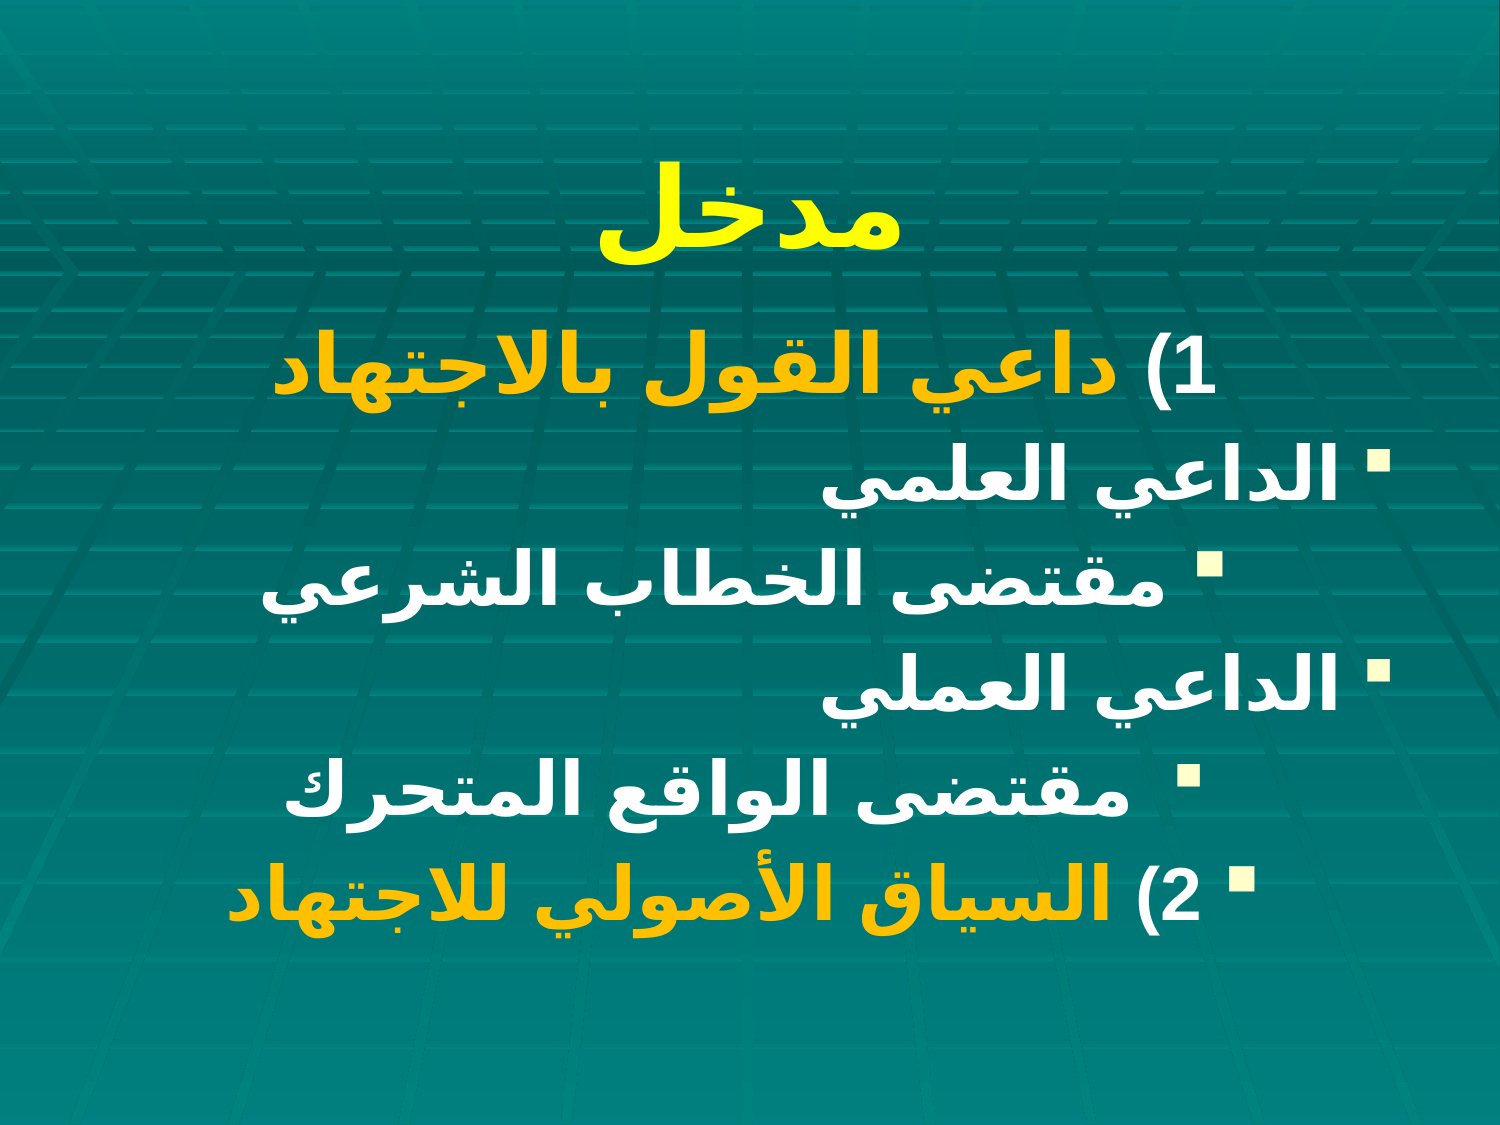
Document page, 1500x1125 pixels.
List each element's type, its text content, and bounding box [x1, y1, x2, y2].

title مدخل [112, 113, 1388, 292]
subtitle 1) داعي القول بالاجتهاد الداعي العلمي مقتضى الخطاب الشرعي الداعي العملي مقتضى الواقع المتحرك 2) السياق الأصولي للاجتهاد [76, 302, 1412, 1048]
